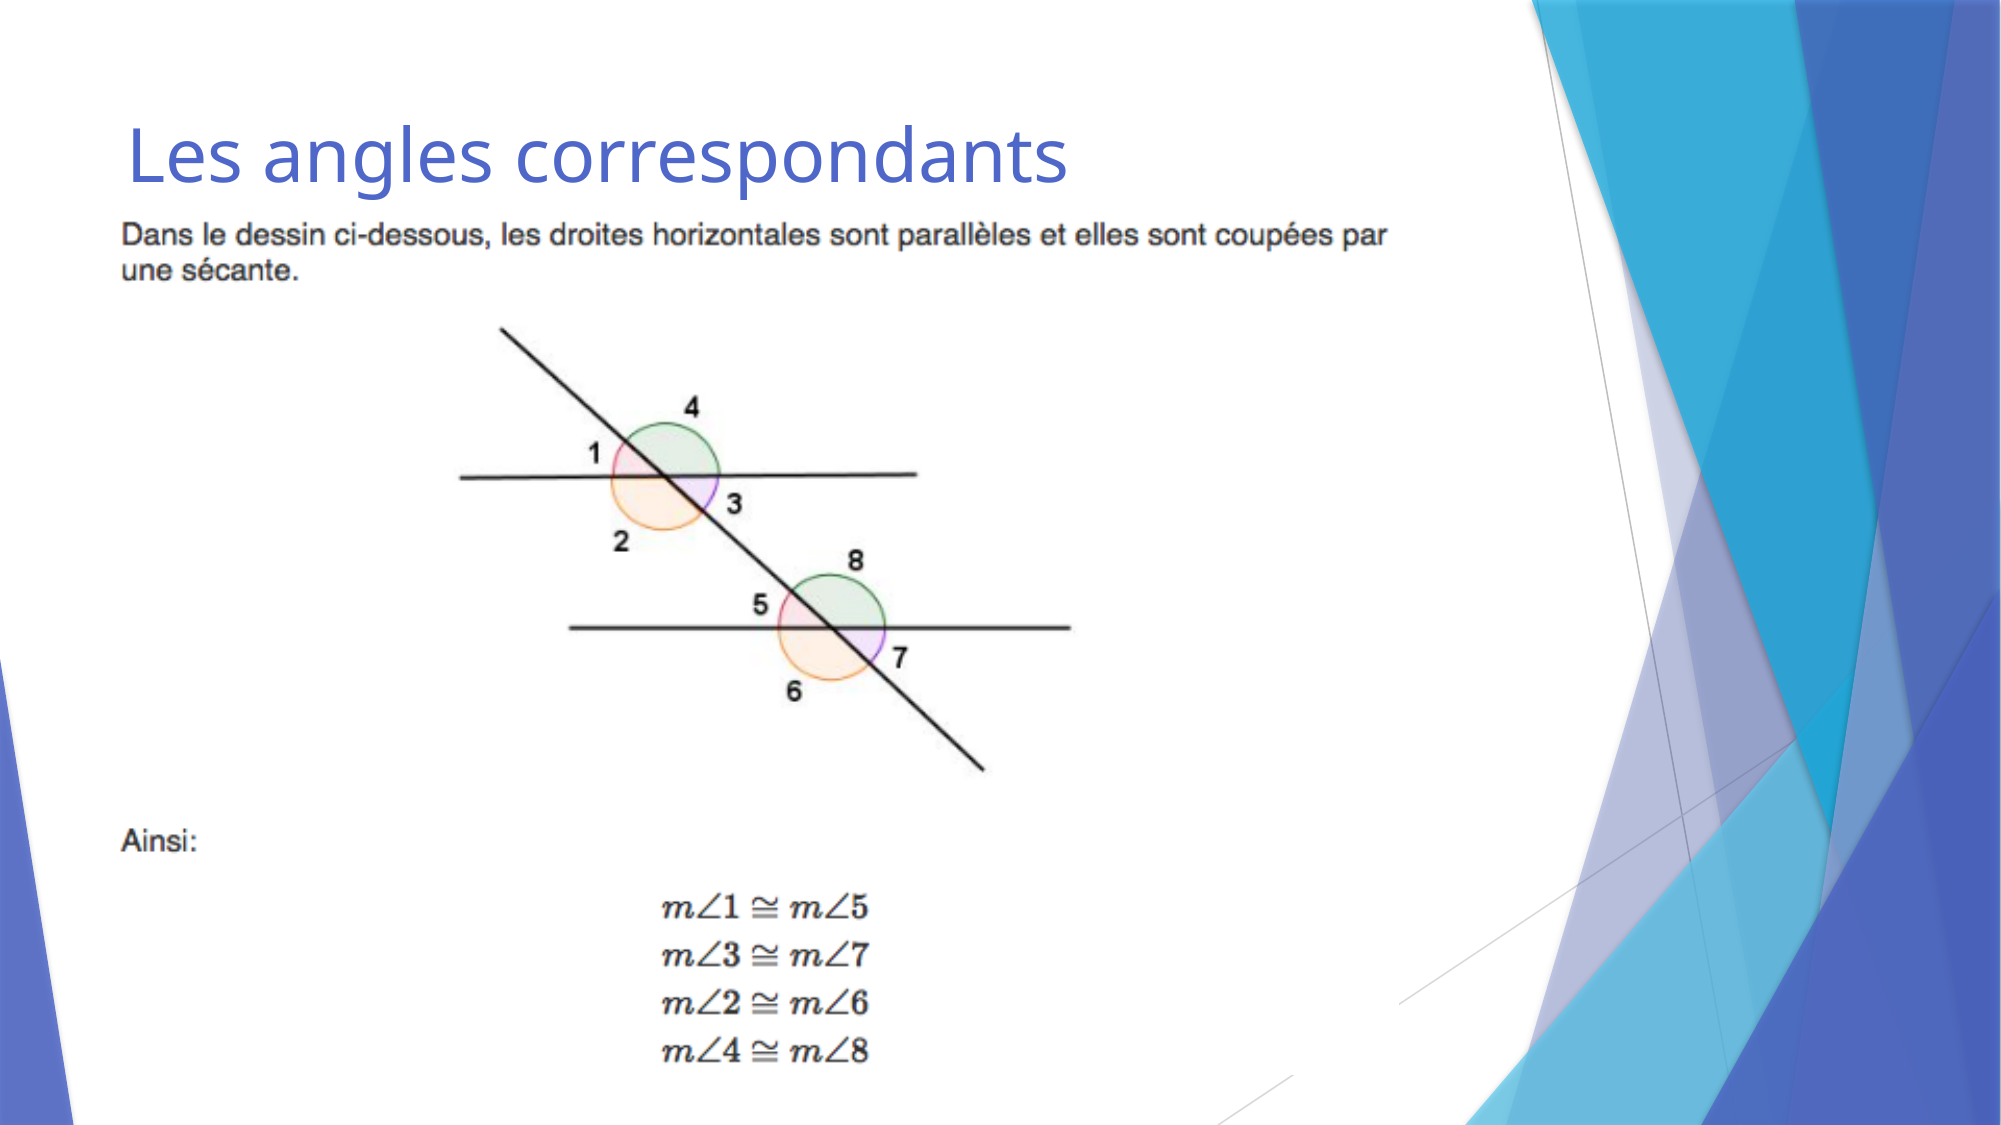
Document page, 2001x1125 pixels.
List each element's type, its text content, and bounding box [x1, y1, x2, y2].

title Les angles correspondants [111, 99, 1522, 317]
picture [110, 207, 1400, 1076]
